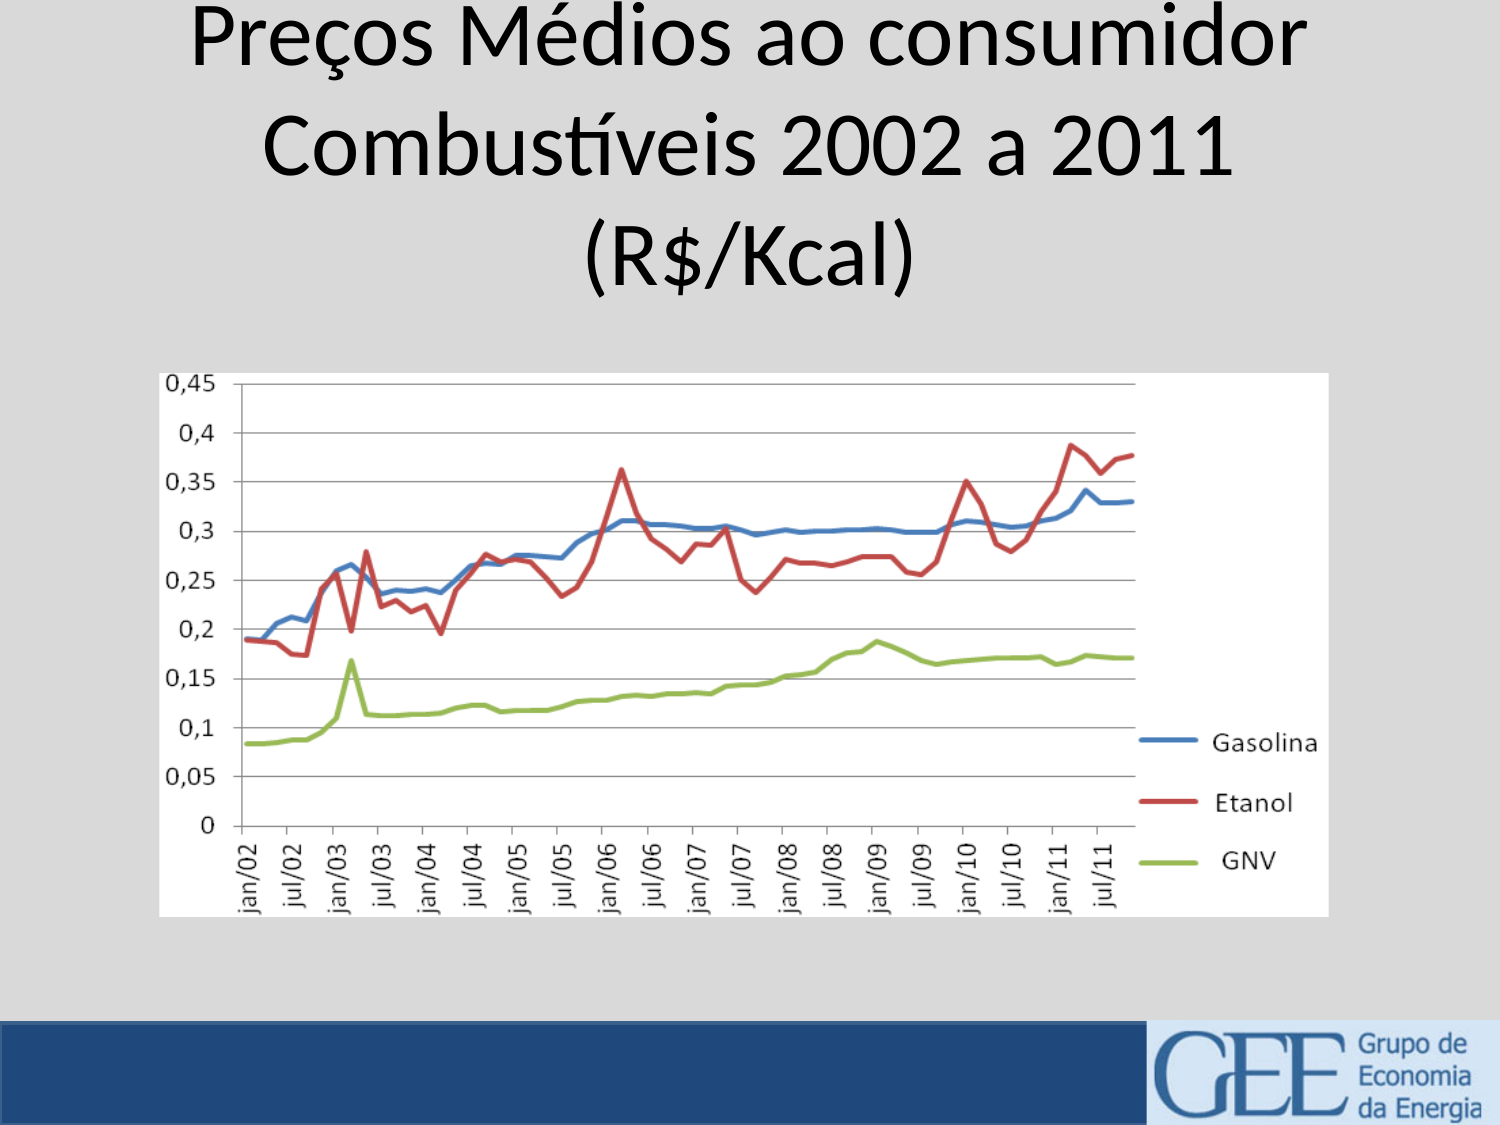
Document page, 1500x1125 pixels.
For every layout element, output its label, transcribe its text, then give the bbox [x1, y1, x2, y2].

picture [1146, 1020, 1500, 1125]
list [159, 373, 1329, 918]
title Preços Médios ao consumidor Combustíveis 2002 a 2011 (R$/Kcal) [74, 44, 1426, 233]
